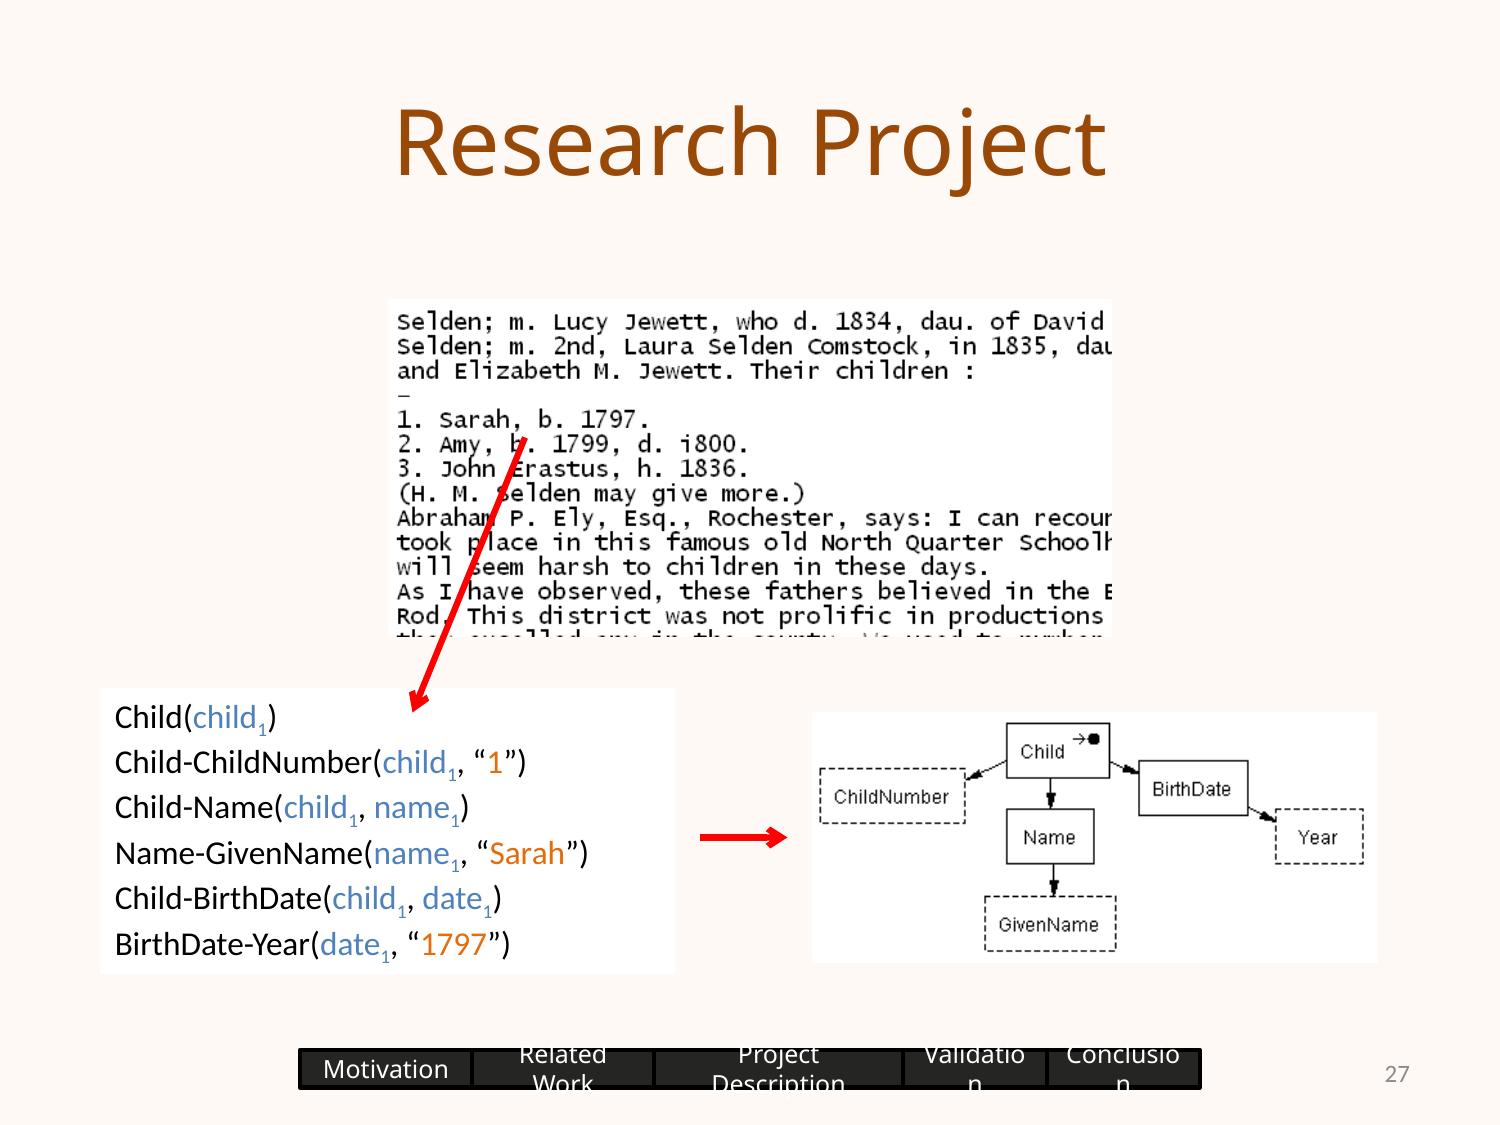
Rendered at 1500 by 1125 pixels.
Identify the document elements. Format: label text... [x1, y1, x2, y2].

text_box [412, 437, 526, 713]
text_box Child(child1) Child-ChildNumber(child1, “1”) Child-Name(child1, name1) Name-GivenName(name1, “Sarah”) Child-BirthDate(child1, date1) BirthDate-Year(date1, “1797”) [99, 687, 675, 975]
slide_number 27 [1074, 1042, 1425, 1103]
picture [812, 712, 1378, 963]
title Research Project [75, 45, 1425, 233]
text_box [471, 1049, 1201, 1088]
picture [388, 299, 1112, 637]
text_box Motivation [298, 1048, 472, 1090]
